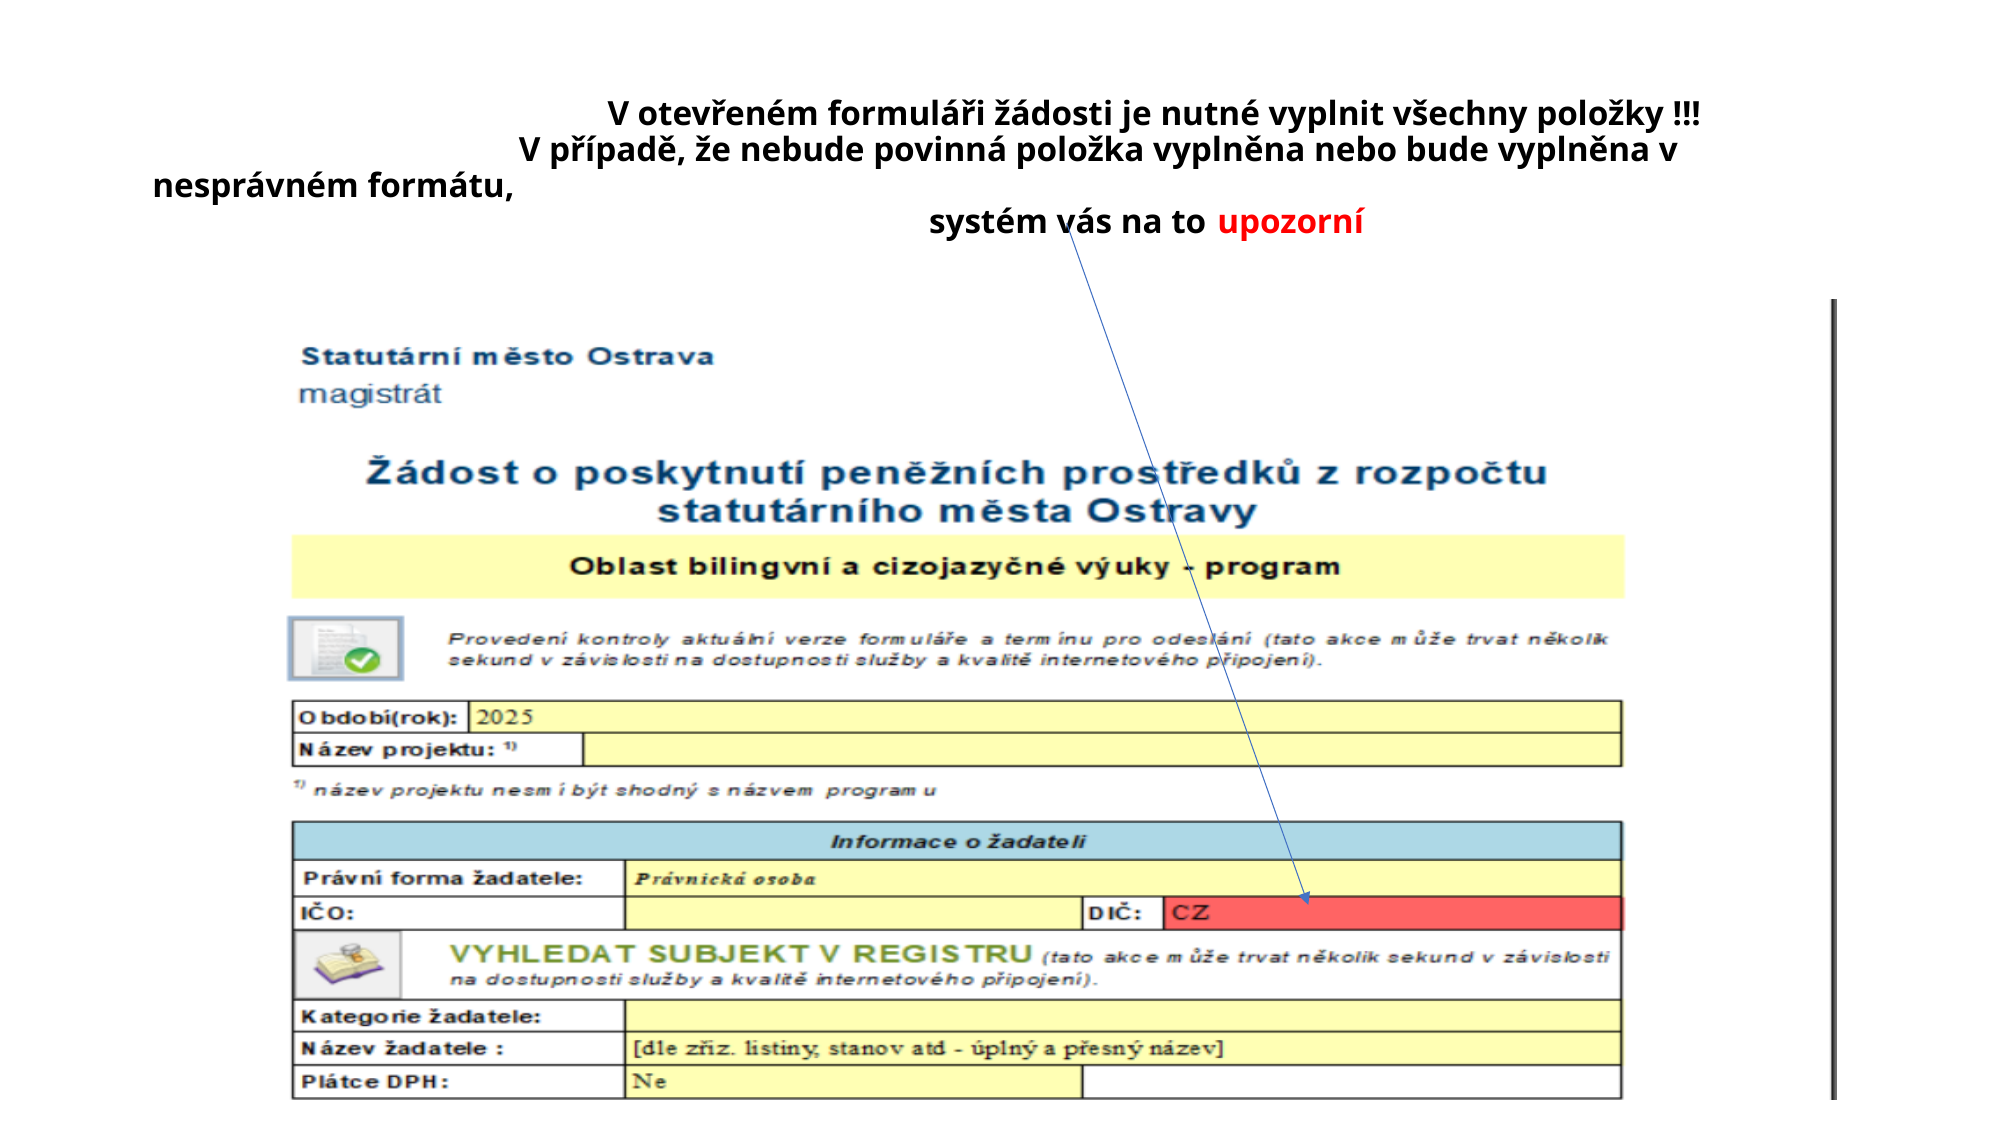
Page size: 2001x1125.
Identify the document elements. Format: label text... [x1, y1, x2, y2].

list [111, 299, 1837, 1100]
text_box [1066, 223, 1309, 905]
title V otevřeném formuláři žádosti je nutné vyplnit všechny položky !!! V případě, že nebude povinná položka vyplněna nebo bude vyplněna v nesprávném formátu, systém vás na to upozorní [137, 59, 1863, 278]
